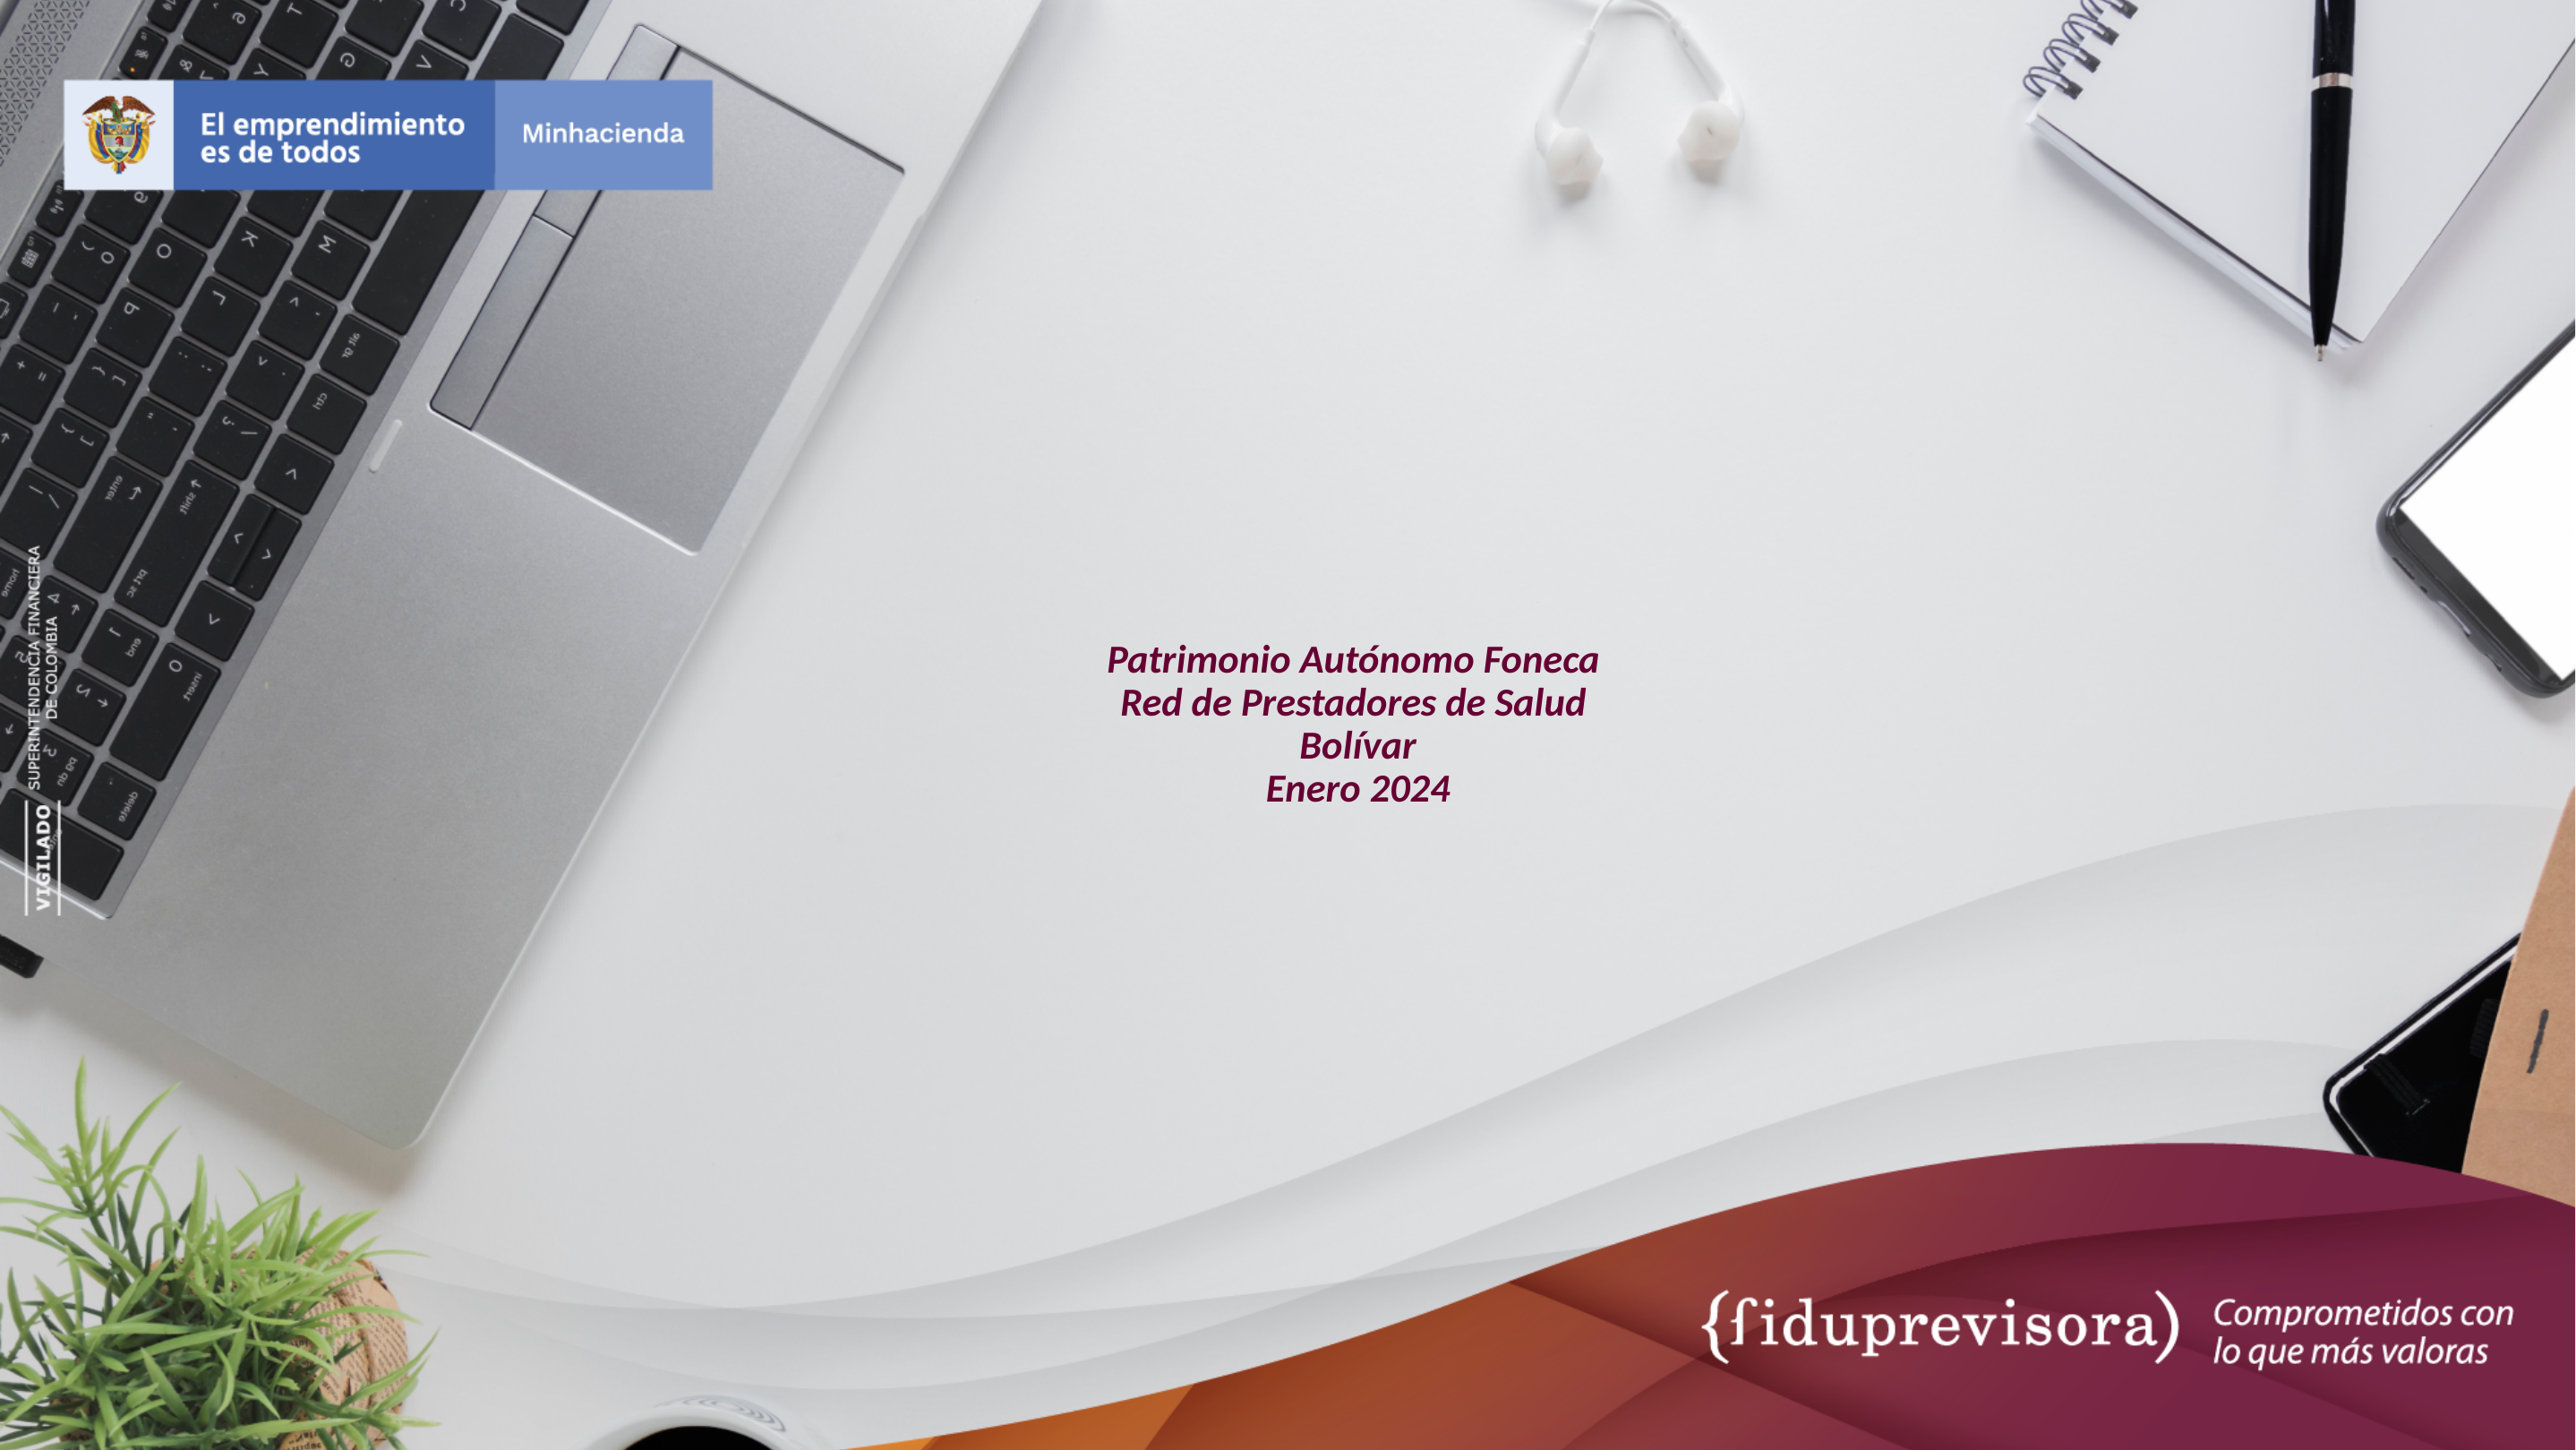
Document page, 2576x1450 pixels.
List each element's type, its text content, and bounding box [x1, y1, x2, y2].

title Patrimonio Autónomo Foneca Red de Prestadores de Salud Bolívar Enero 2024 [405, 631, 2311, 818]
picture [0, 0, 2576, 1450]
